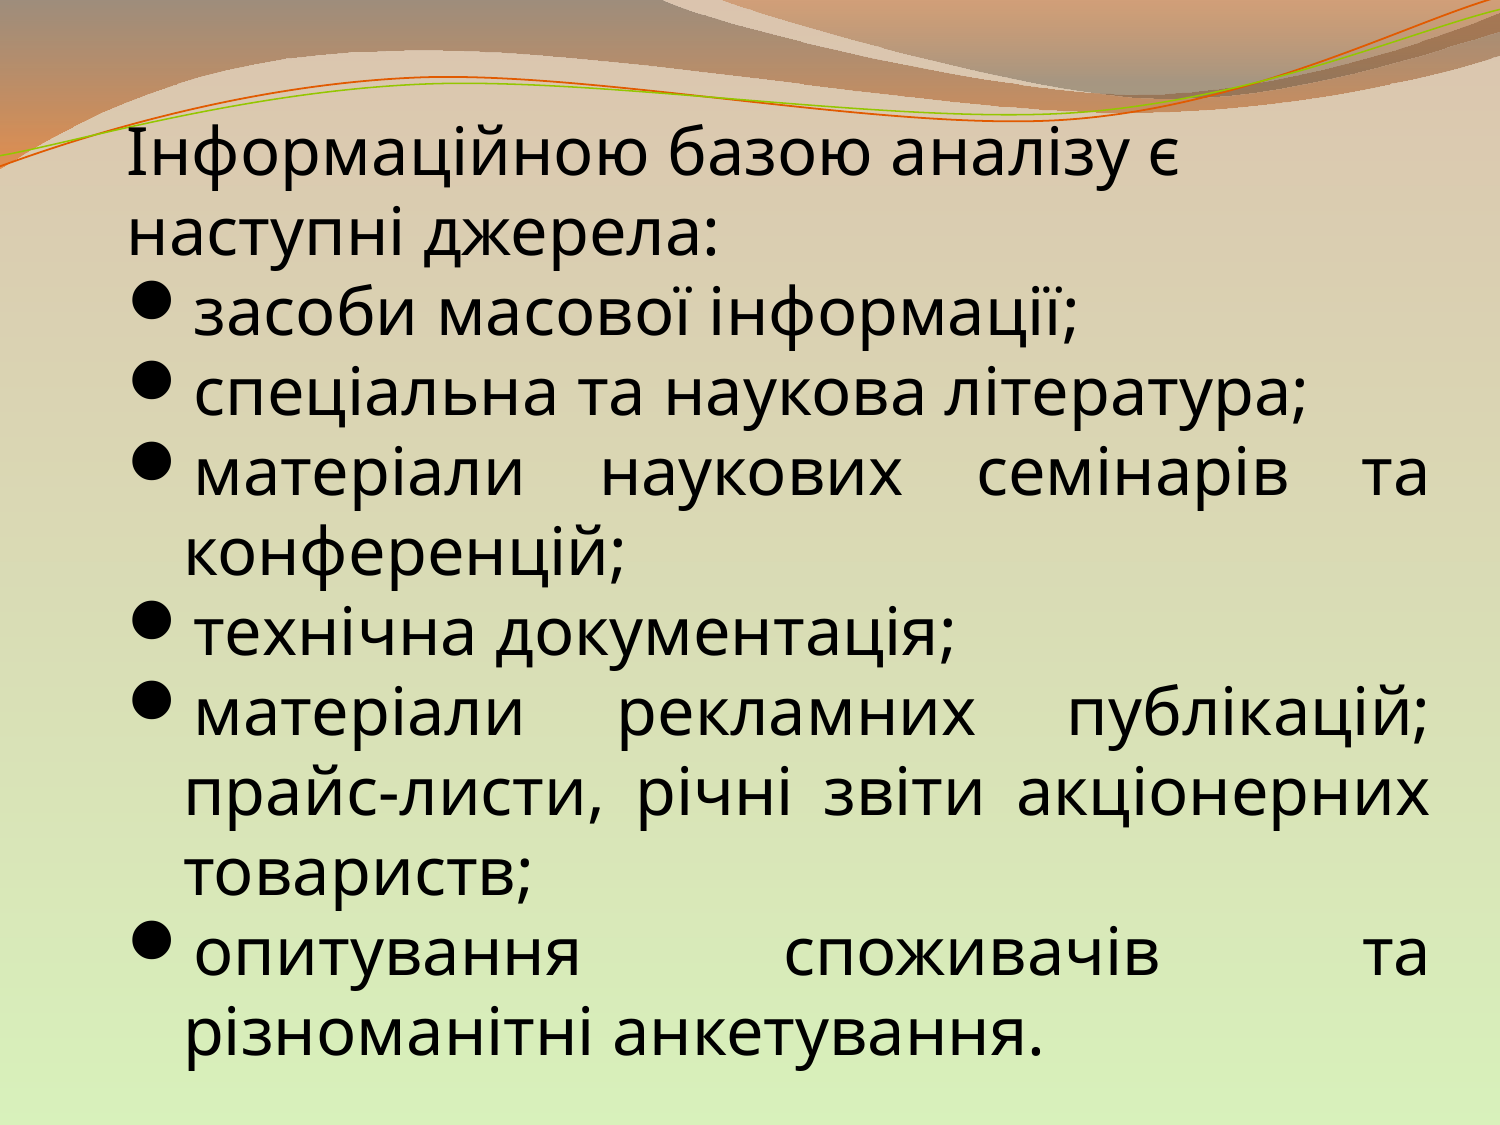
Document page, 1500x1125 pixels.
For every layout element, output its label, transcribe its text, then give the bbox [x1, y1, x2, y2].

text_box Інформаційною базою аналізу є наступні джерела: засоби масової інформації; спеціальна та наукова література; матеріали наукових семінарів та конференцій; технічна документація; матеріали рекламних публікацій; прайс-листи, річні звіти акціонерних товариств; опитування споживачів та різноманітні анкетування. [112, 101, 1447, 1076]
